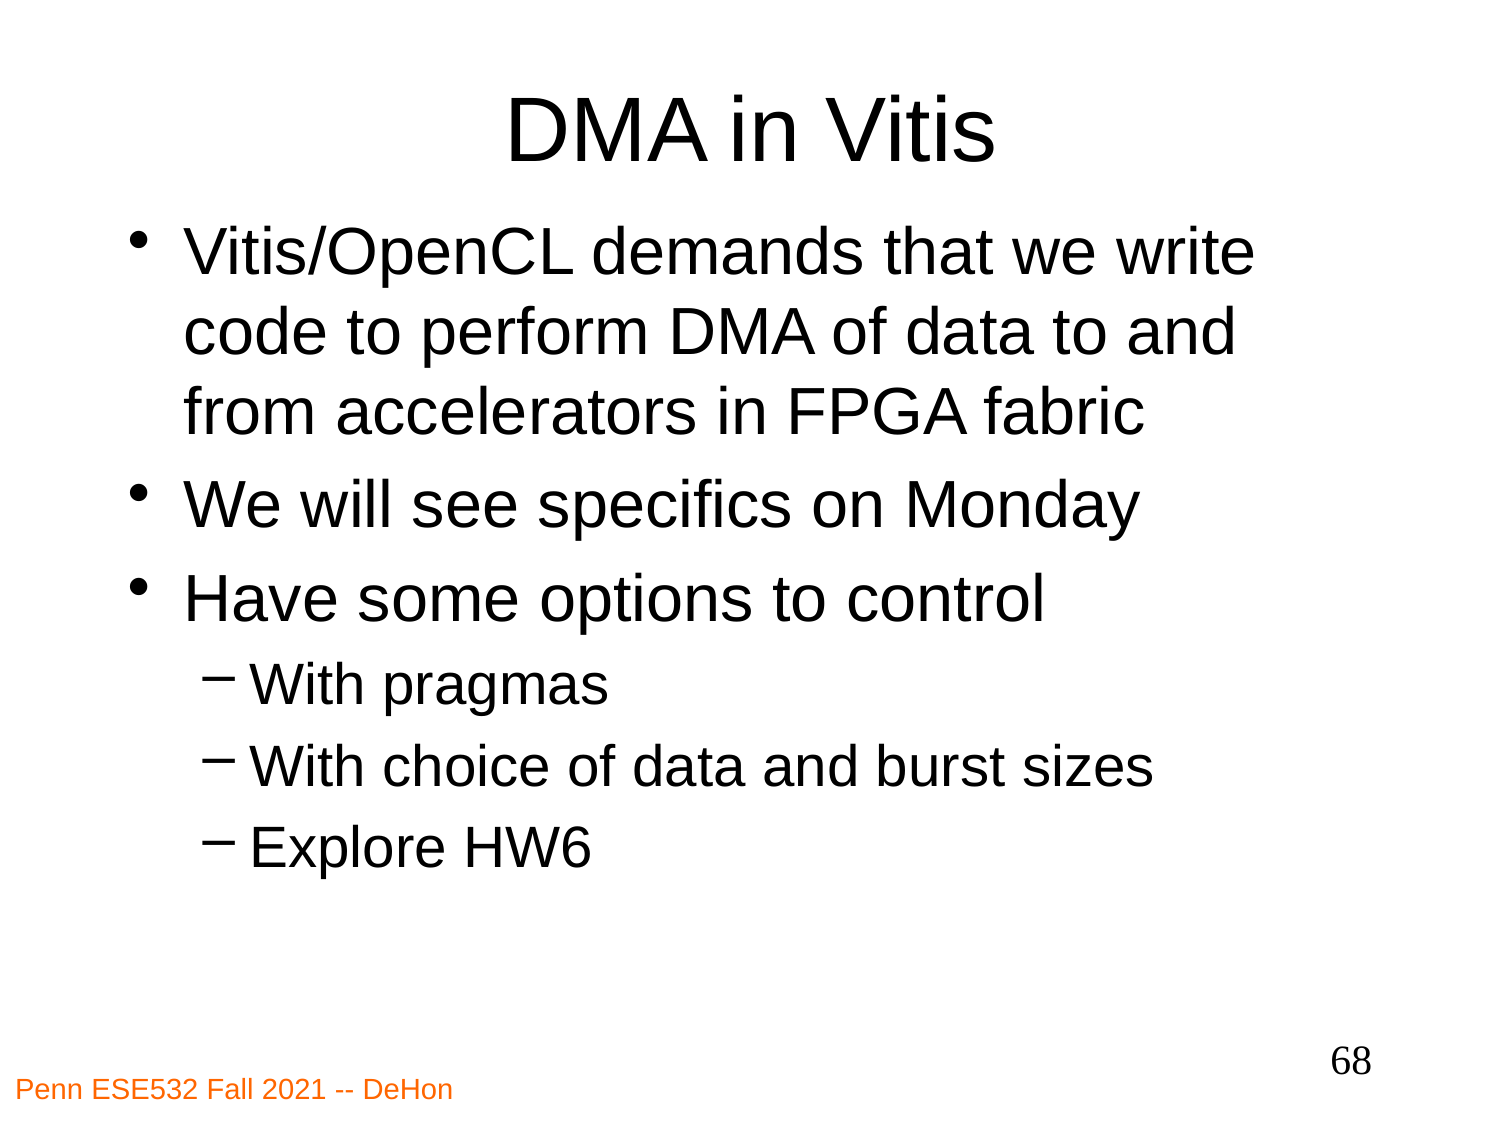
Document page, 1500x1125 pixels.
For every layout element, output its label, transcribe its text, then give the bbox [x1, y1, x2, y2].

list Vitis/OpenCL demands that we write code to perform DMA of data to and from accelerators in FPGA fabric We will see specifics on Monday Have some options to control With pragmas With choice of data and burst sizes Explore HW6 [112, 199, 1388, 1007]
slide_number 68 [1074, 1024, 1388, 1101]
title DMA in Vitis [113, 31, 1390, 220]
slide_number Penn ESE532 Fall 2021 -- DeHon [0, 1062, 688, 1125]
